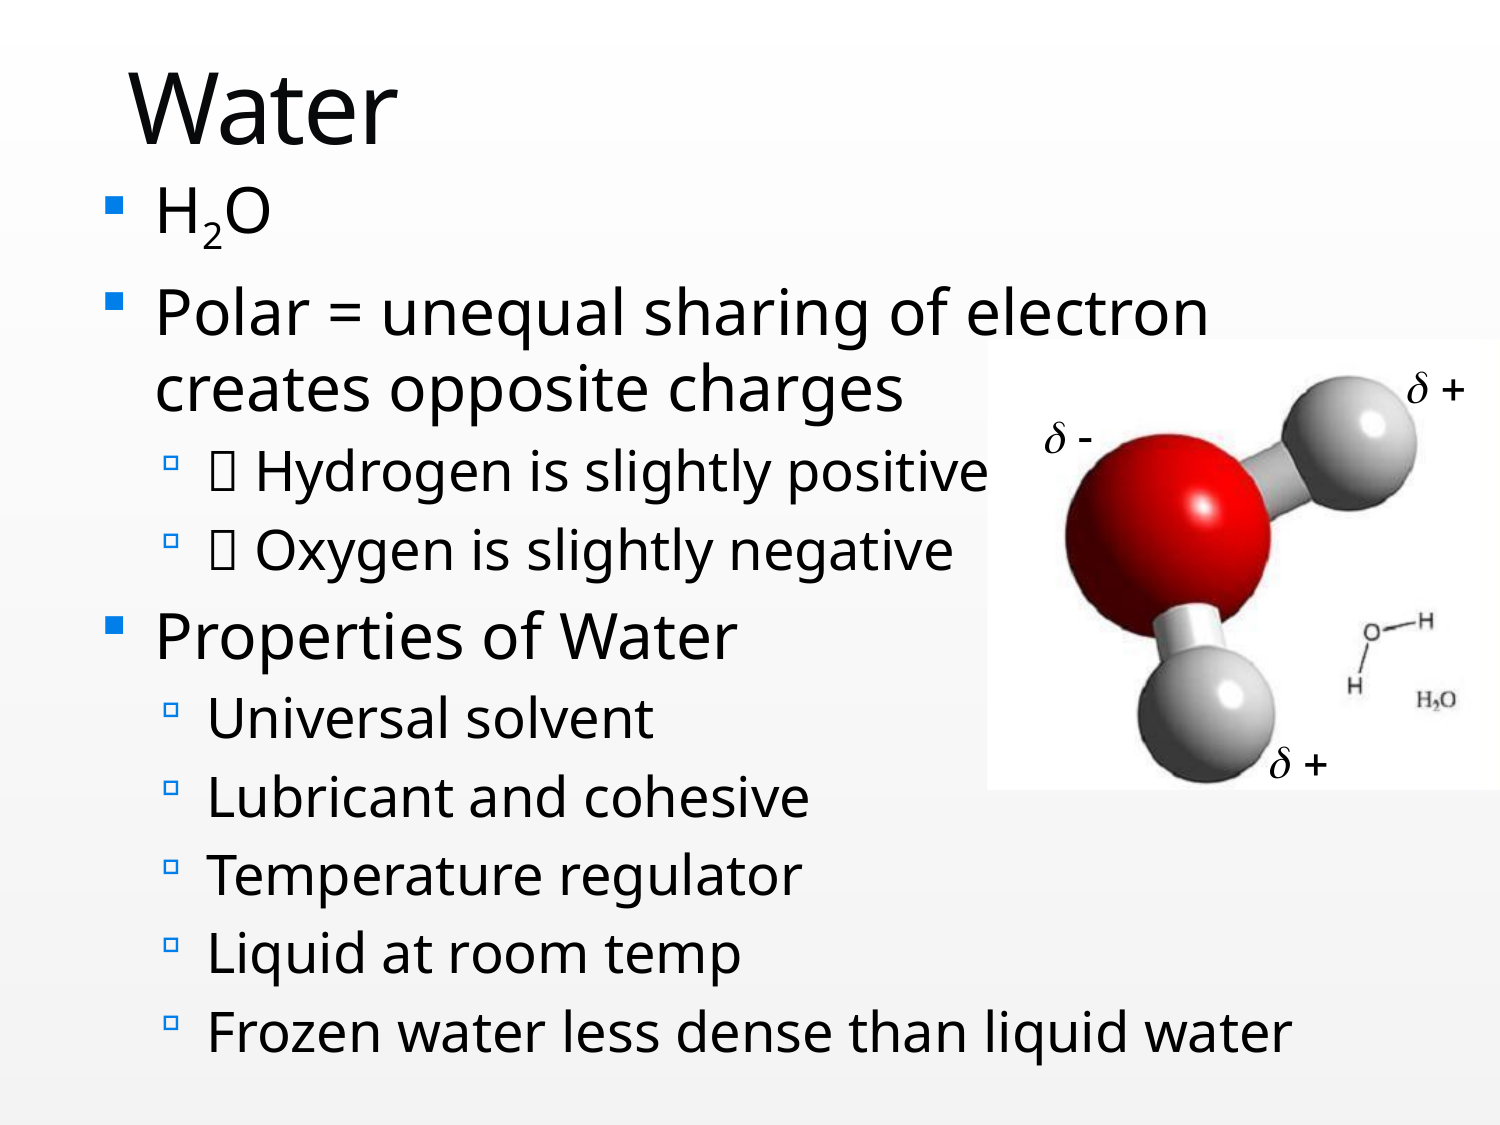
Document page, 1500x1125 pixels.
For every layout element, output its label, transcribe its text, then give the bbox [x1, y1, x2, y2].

picture [986, 339, 1500, 791]
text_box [1399, 361, 1476, 416]
list H2O Polar = unequal sharing of electron creates opposite charges  Hydrogen is slightly positive  Oxygen is slightly negative Properties of Water Universal solvent Lubricant and cohesive Temperature regulator Liquid at room temp Frozen water less dense than liquid water [75, 162, 1425, 1075]
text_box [1036, 411, 1109, 466]
title Water [112, 37, 1388, 162]
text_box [1261, 736, 1338, 791]
